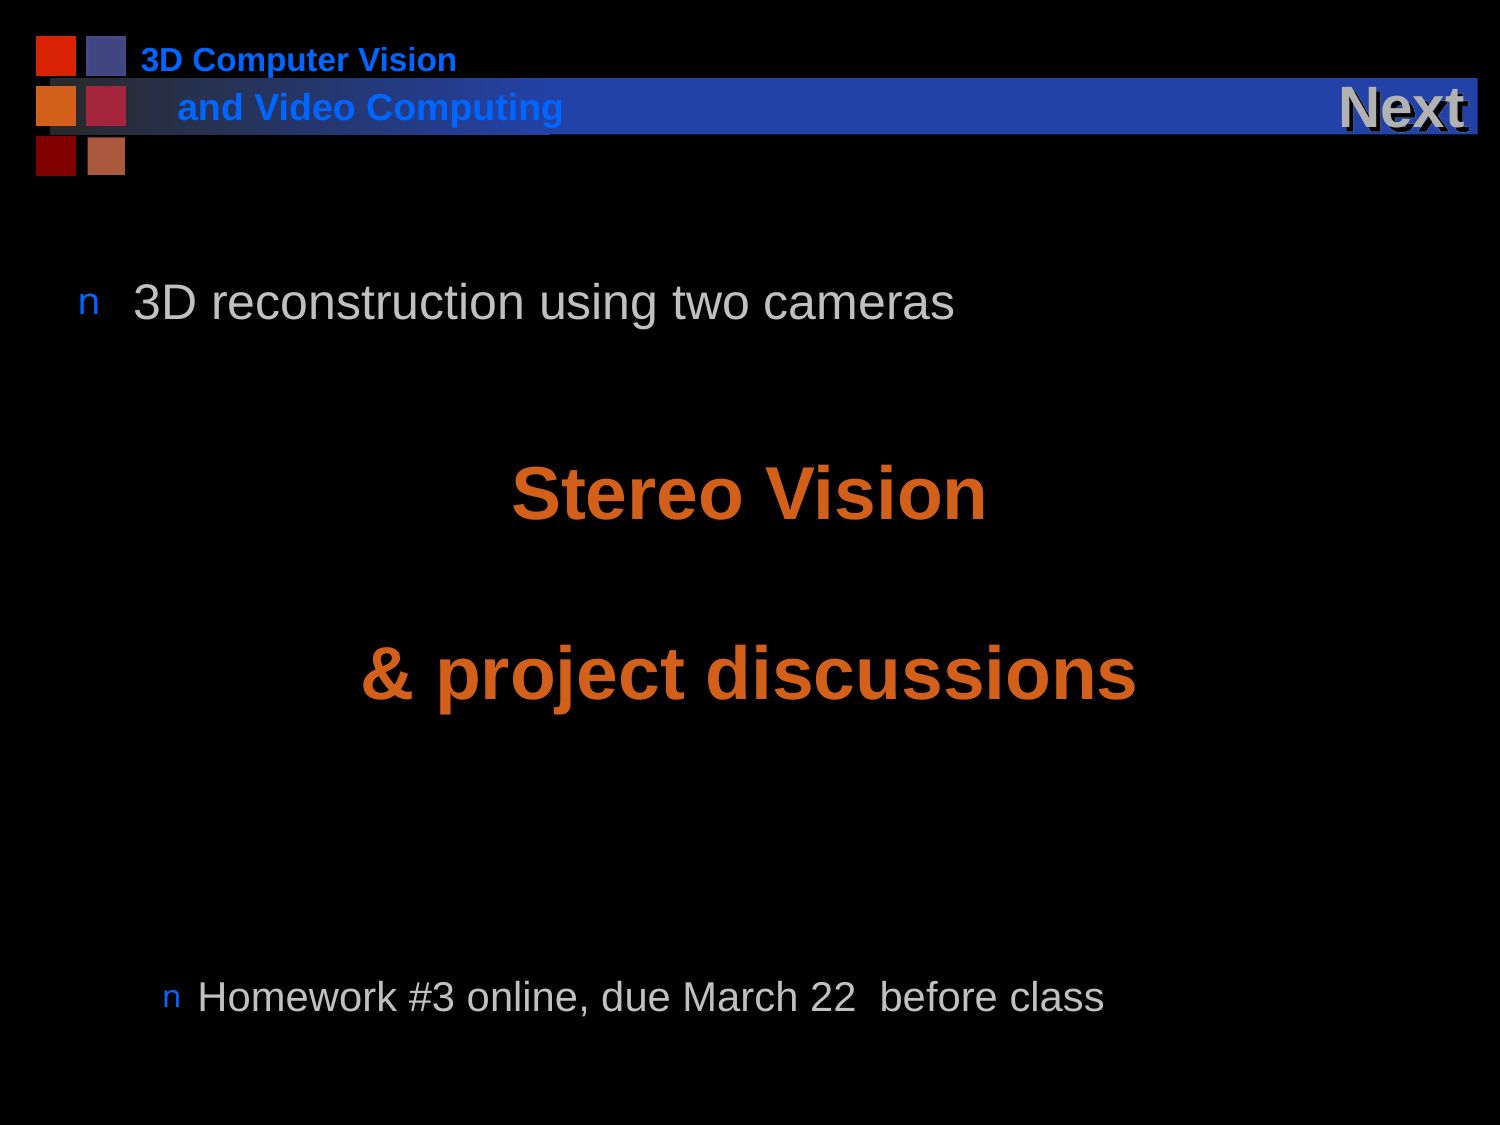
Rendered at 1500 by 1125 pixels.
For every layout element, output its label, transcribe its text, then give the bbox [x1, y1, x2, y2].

text_box Stereo Vision & project discussions [345, 437, 1155, 723]
list 3D reconstruction using two cameras [61, 261, 1351, 363]
text_box Homework #3 online, due March 22 before class [147, 962, 1121, 1028]
title Next [1311, 46, 1492, 148]
